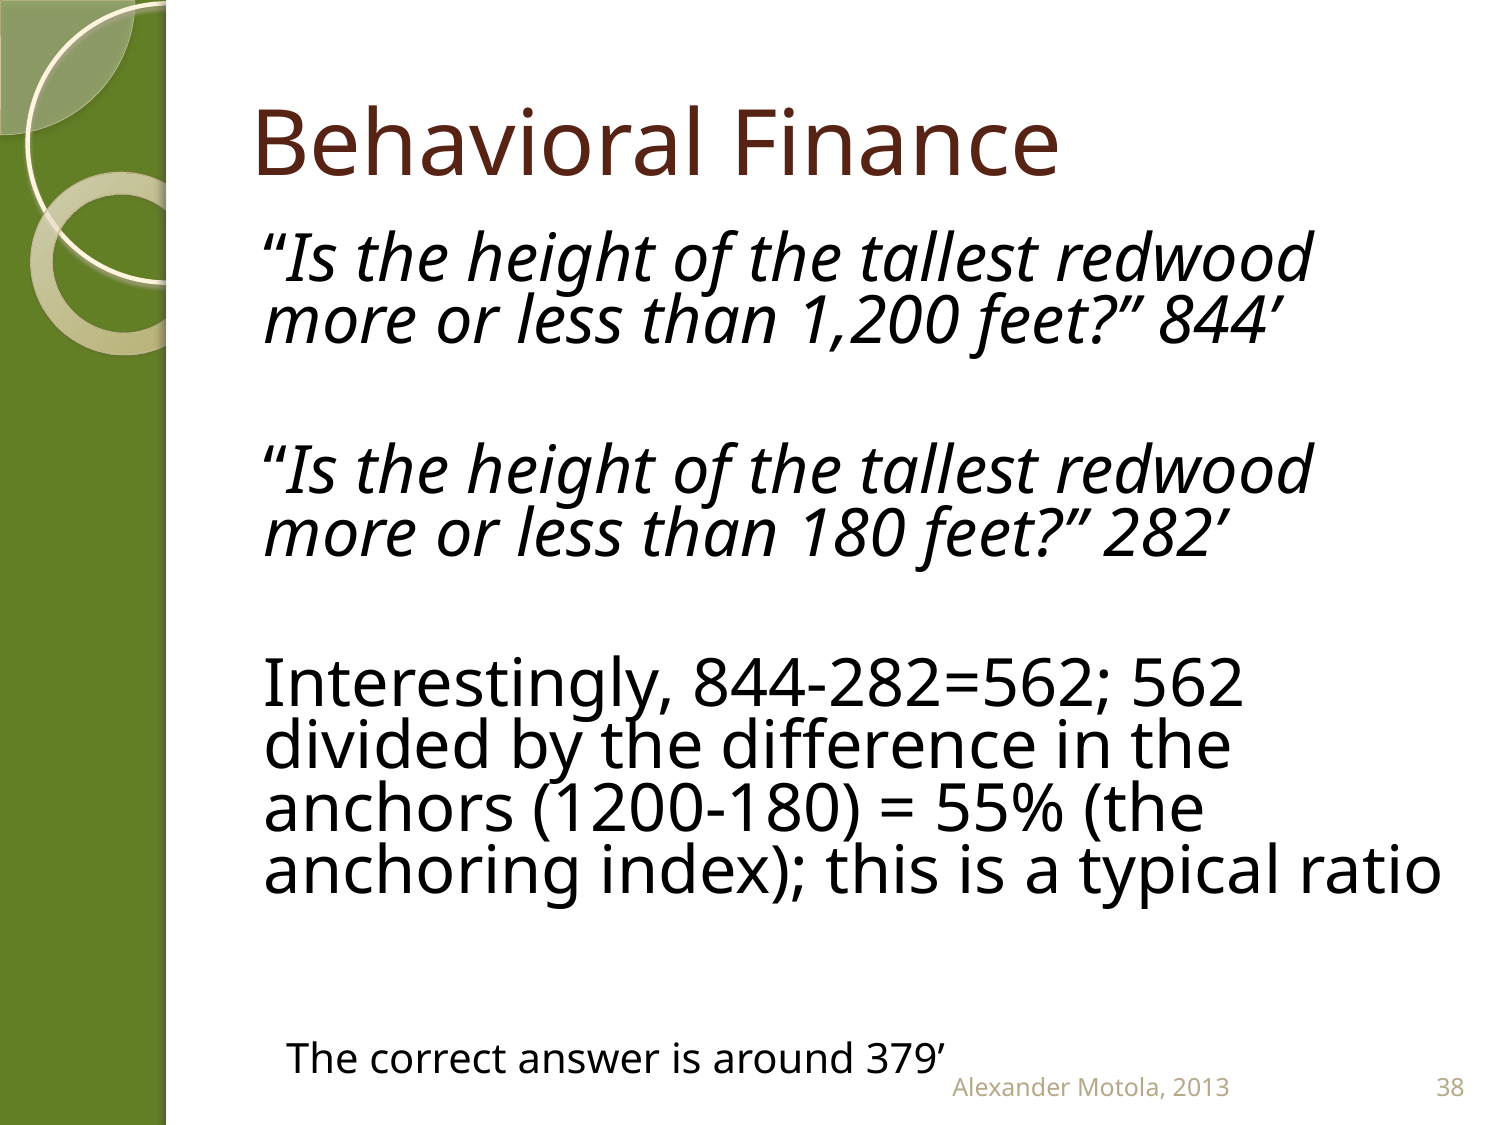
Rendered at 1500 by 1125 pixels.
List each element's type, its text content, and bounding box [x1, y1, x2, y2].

text_box The correct answer is around 379’ [257, 1012, 1488, 1113]
title Behavioral Finance [235, 45, 1466, 224]
list “Is the height of the tallest redwood more or less than 1,200 feet?” 844’ “Is the height of the tallest redwood more or less than 180 feet?” 282’ Interestingly, 844-282=562; 562 divided by the difference in the anchors (1200-180) = 55% (the anchoring index); this is a typical ratio [235, 224, 1466, 950]
